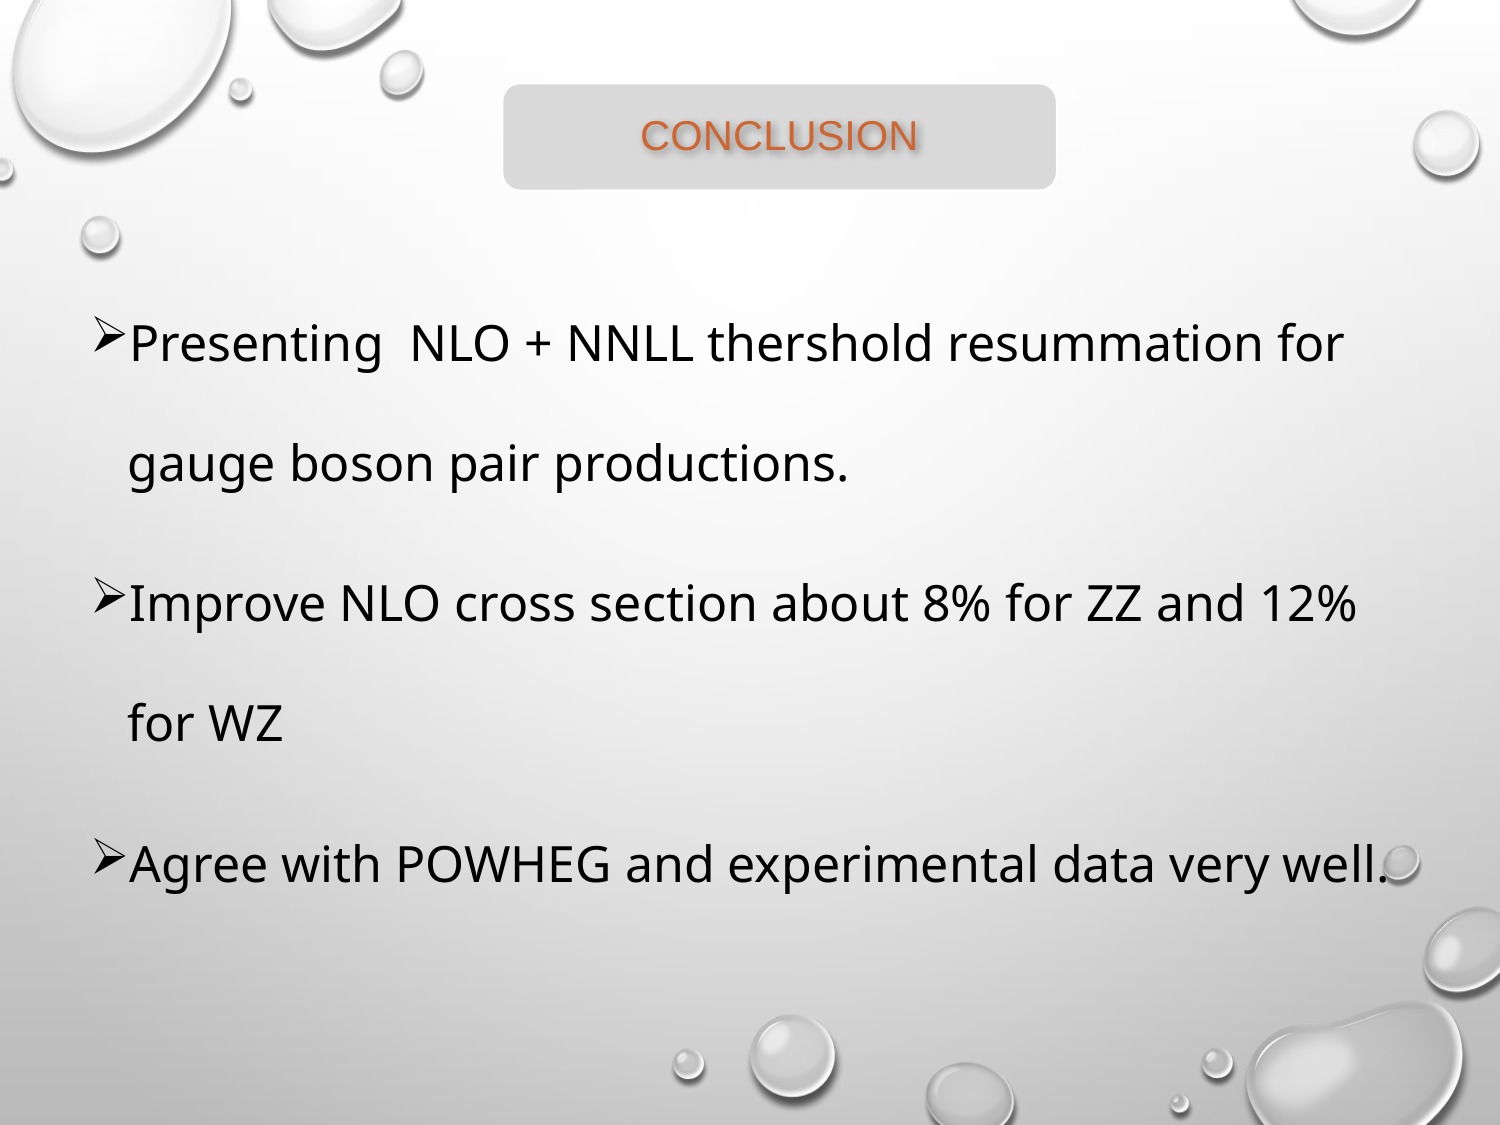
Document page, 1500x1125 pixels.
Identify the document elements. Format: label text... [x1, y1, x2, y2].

list Presenting NLO + NNLL thershold resummation for gauge boson pair productions. Improve NLO cross section about 8% for ZZ and 12% for WZ Agree with POWHEG and experimental data very well. [75, 243, 1425, 987]
title CONCLUSION [141, 71, 1418, 204]
picture [0, 0, 1500, 1125]
